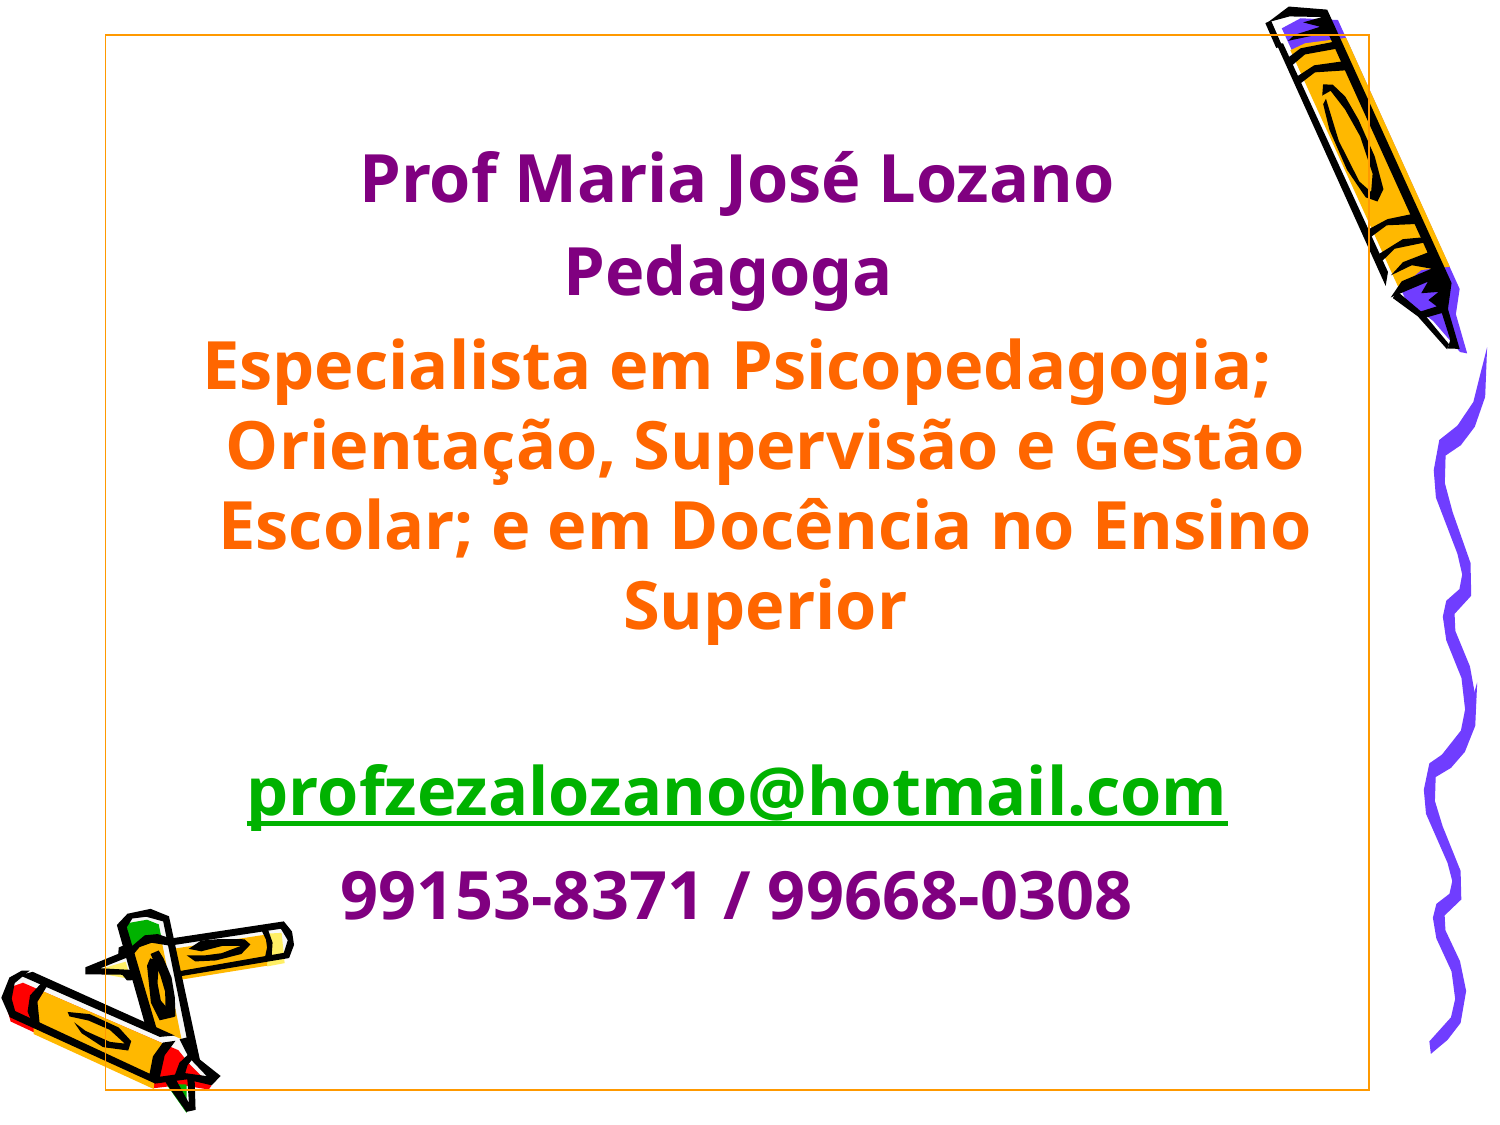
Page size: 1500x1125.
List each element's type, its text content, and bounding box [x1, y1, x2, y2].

list Prof Maria José Lozano Pedagoga Especialista em Psicopedagogia; Orientação, Supervisão e Gestão Escolar; e em Docência no Ensino Superior profzezalozano@hotmail.com 99153-8371 / 99668-0308 [105, 34, 1370, 1091]
